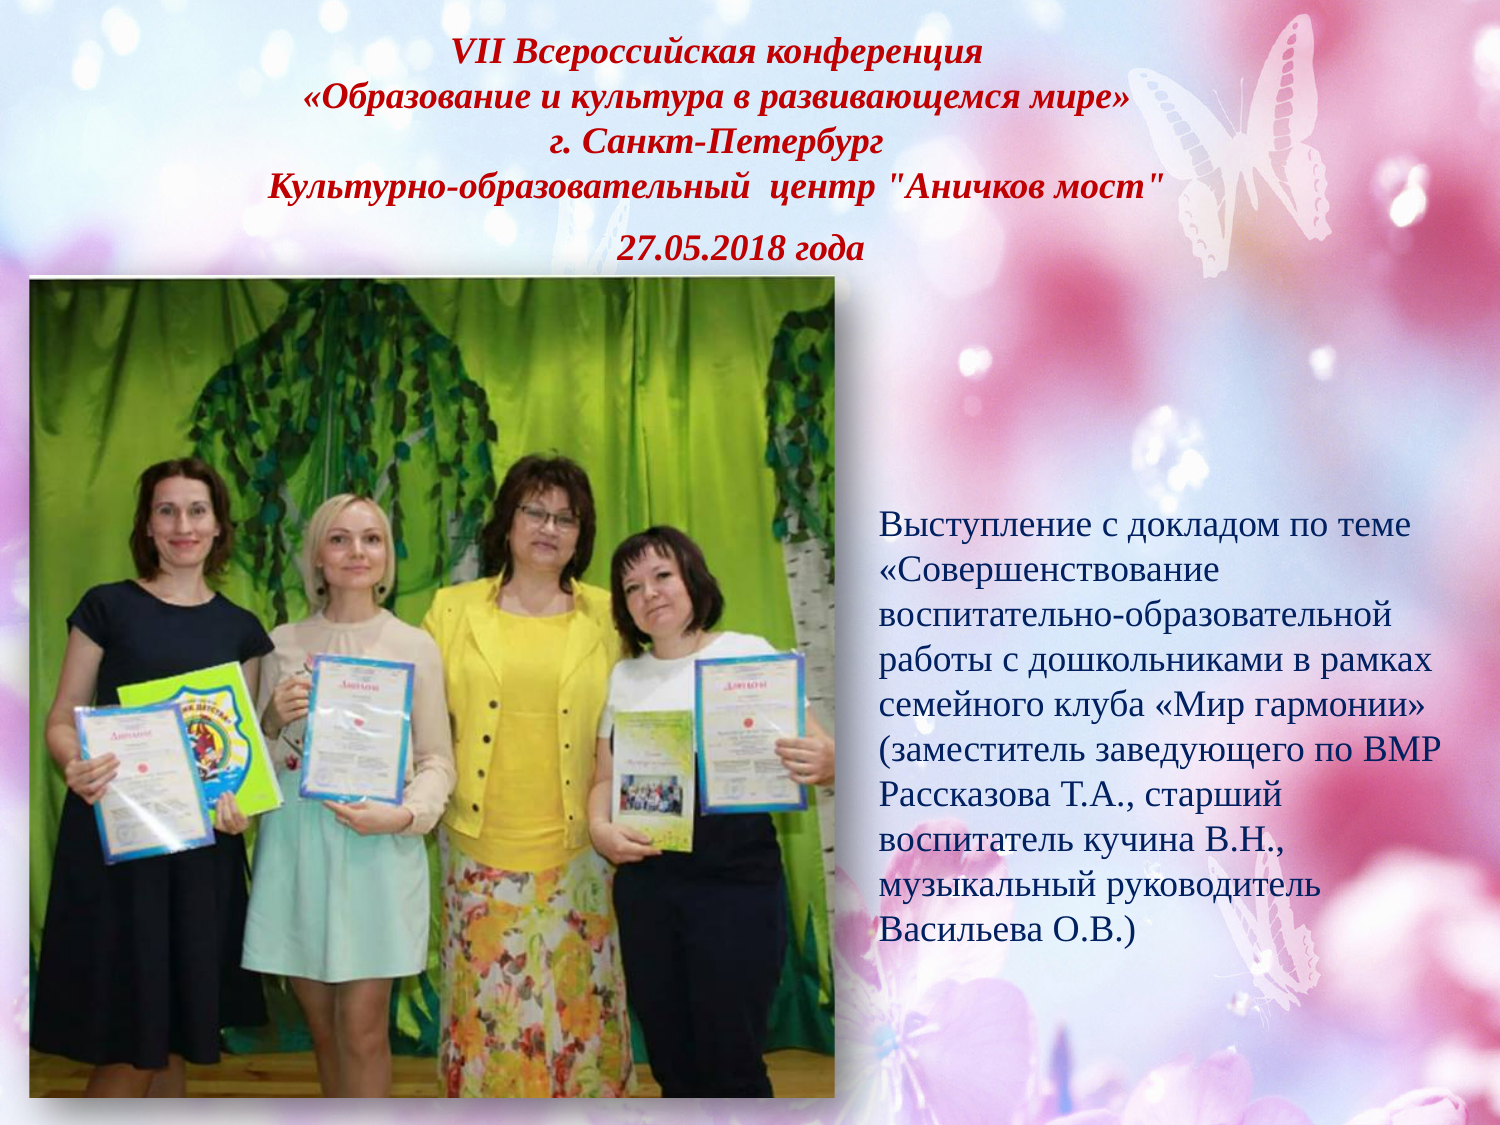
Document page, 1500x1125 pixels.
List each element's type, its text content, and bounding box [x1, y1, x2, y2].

picture [0, 0, 1500, 1125]
text_box VII Всероссийская конференция «Образование и культура в развивающемся мире» г. Санкт-Петербург Культурно-образовательный центр "Аничков мост" [243, 18, 1191, 213]
text_box Выступление с докладом по теме «Совершенствование воспитательно-образовательной работы с дошкольниками в рамках семейного клуба «Мир гармонии» (заместитель заведующего по ВМР Рассказова Т.А., старший воспитатель кучина В.Н., музыкальный руководитель Васильева О.В.) [863, 491, 1465, 957]
text_box 27.05.2018 года [602, 215, 880, 275]
